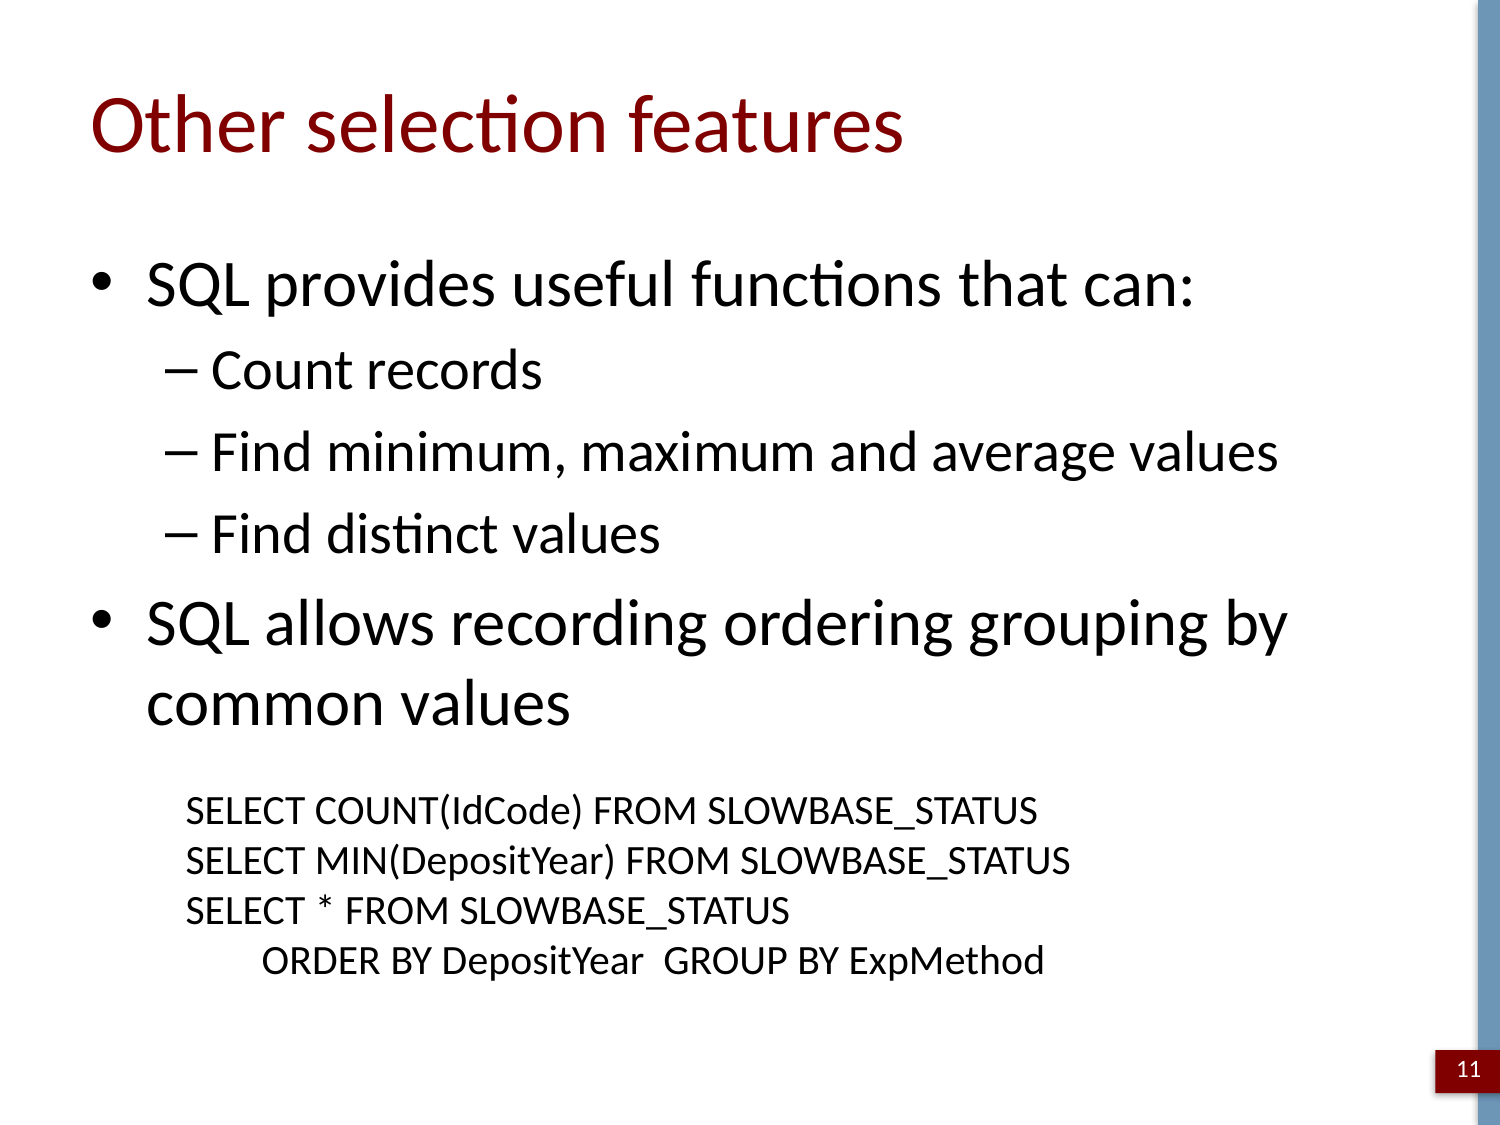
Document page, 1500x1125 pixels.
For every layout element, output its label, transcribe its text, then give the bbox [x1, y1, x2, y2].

text_box SELECT COUNT(IdCode) FROM SLOWBASE_STATUS SELECT MIN(DepositYear) FROM SLOWBASE_STATUS SELECT * FROM SLOWBASE_STATUS ORDER BY DepositYear GROUP BY ExpMethod [170, 775, 1292, 1090]
slide_number 11 [1435, 1037, 1500, 1098]
title Other selection features [75, 45, 1425, 193]
list SQL provides useful functions that can: Count records Find minimum, maximum and average values Find distinct values SQL allows recording ordering grouping by common values [75, 232, 1425, 832]
